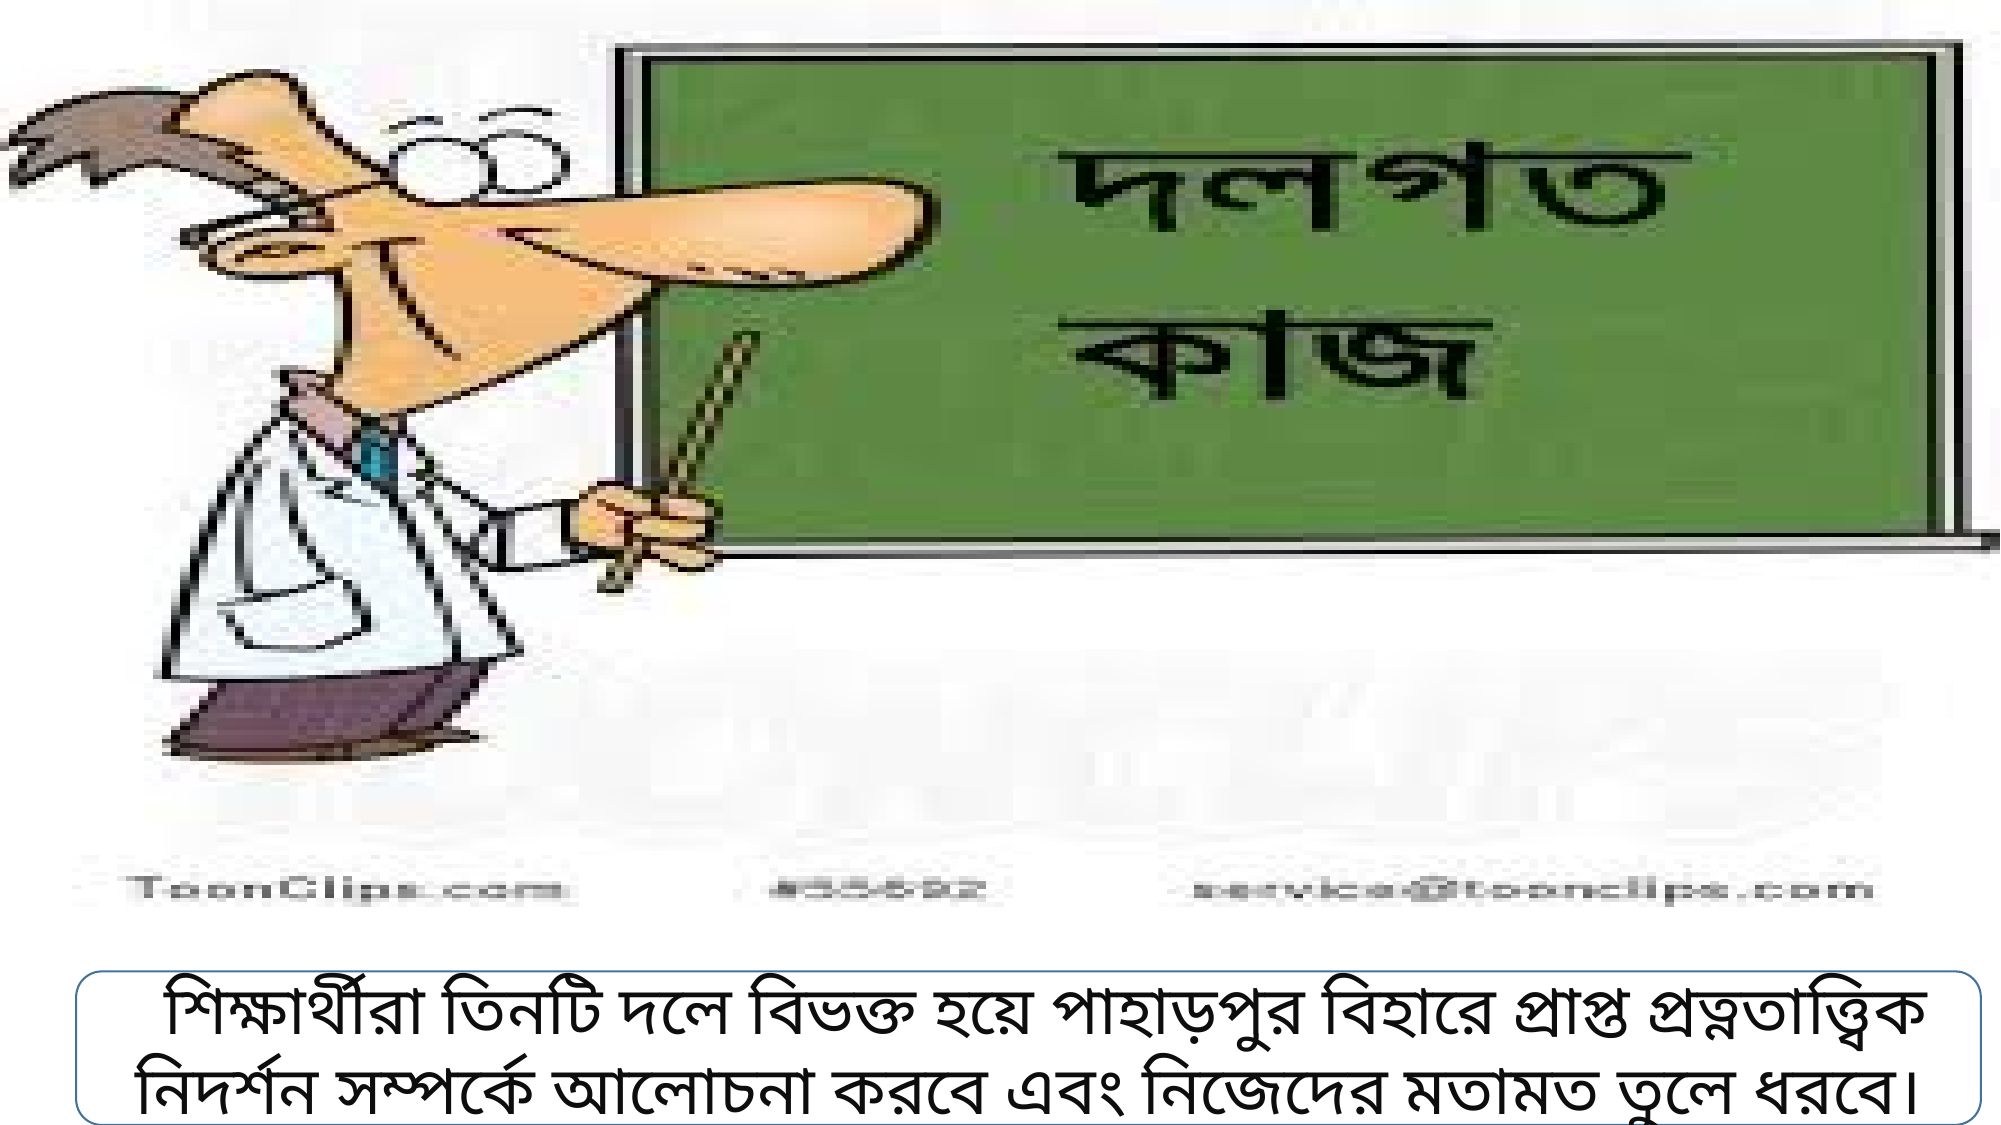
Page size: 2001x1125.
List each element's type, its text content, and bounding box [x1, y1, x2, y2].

text_box শিক্ষার্থীরা তিনটি দলে বিভক্ত হয়ে পাহাড়পুর বিহারে প্রাপ্ত প্রত্নতাত্ত্বিক নিদর্শন সম্পর্কে আলোচনা করবে এবং নিজেদের মতামত তুলে ধরবে। [75, 970, 1982, 1125]
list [0, 0, 2000, 908]
